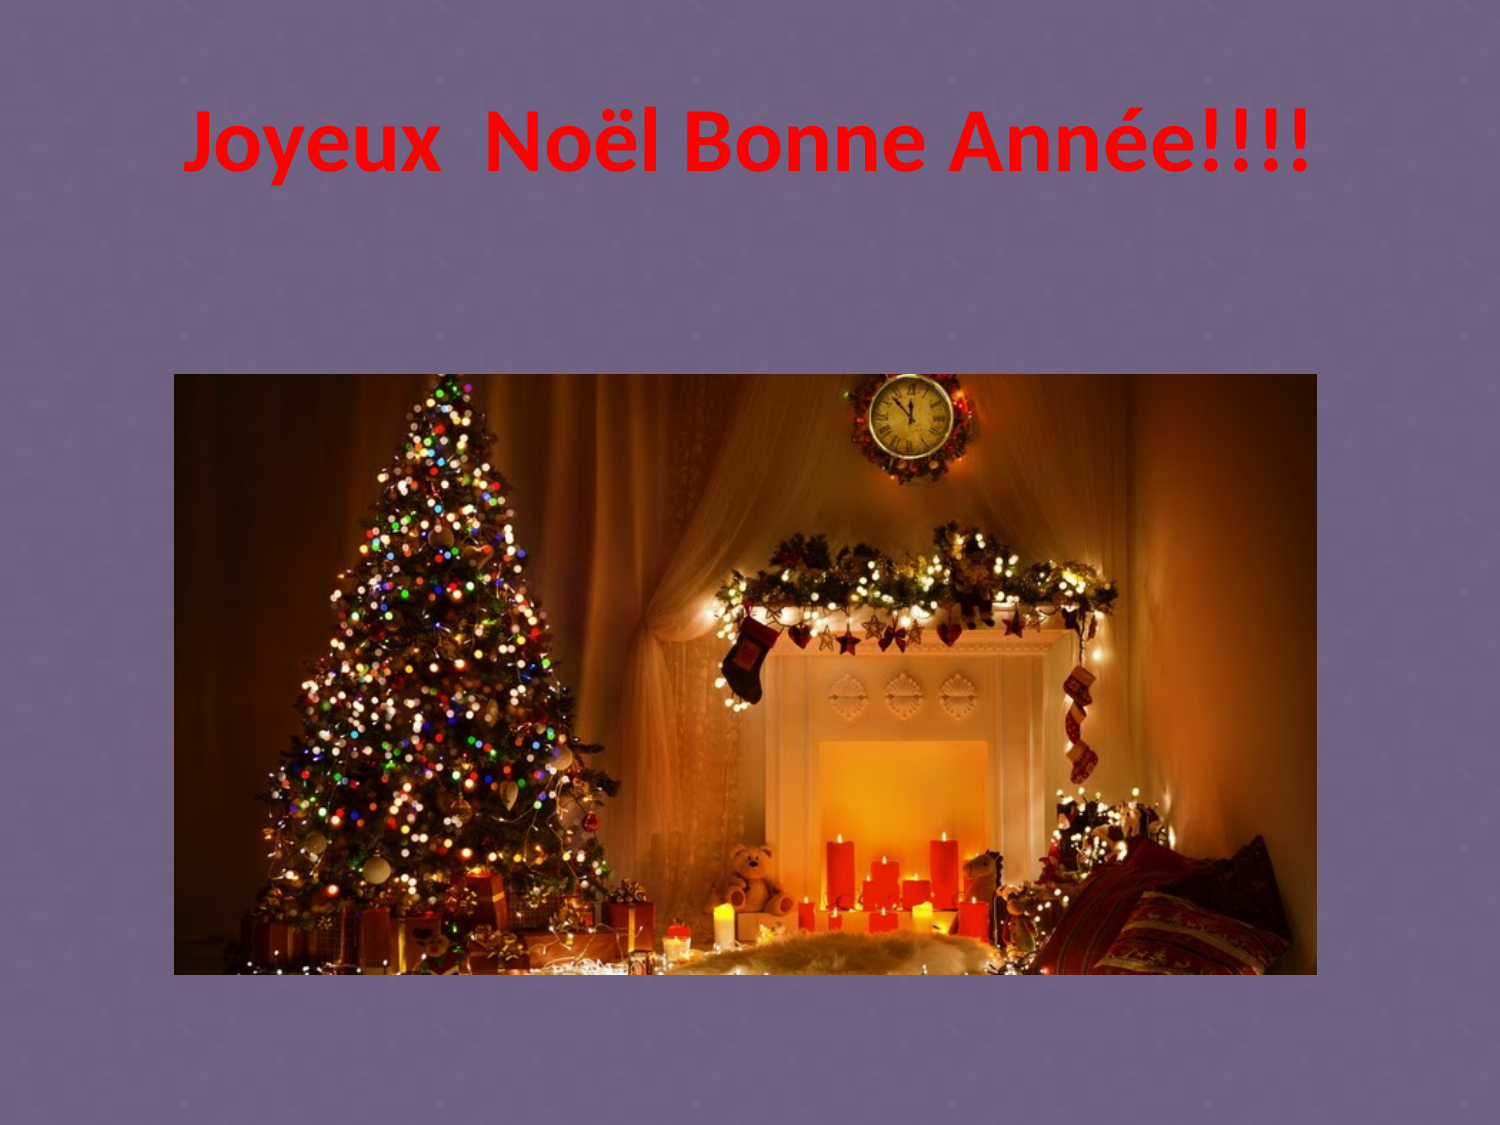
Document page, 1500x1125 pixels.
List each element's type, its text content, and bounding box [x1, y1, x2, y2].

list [174, 374, 1317, 975]
title Joyeux Noël Bonne Année!!!! [75, 37, 1425, 233]
